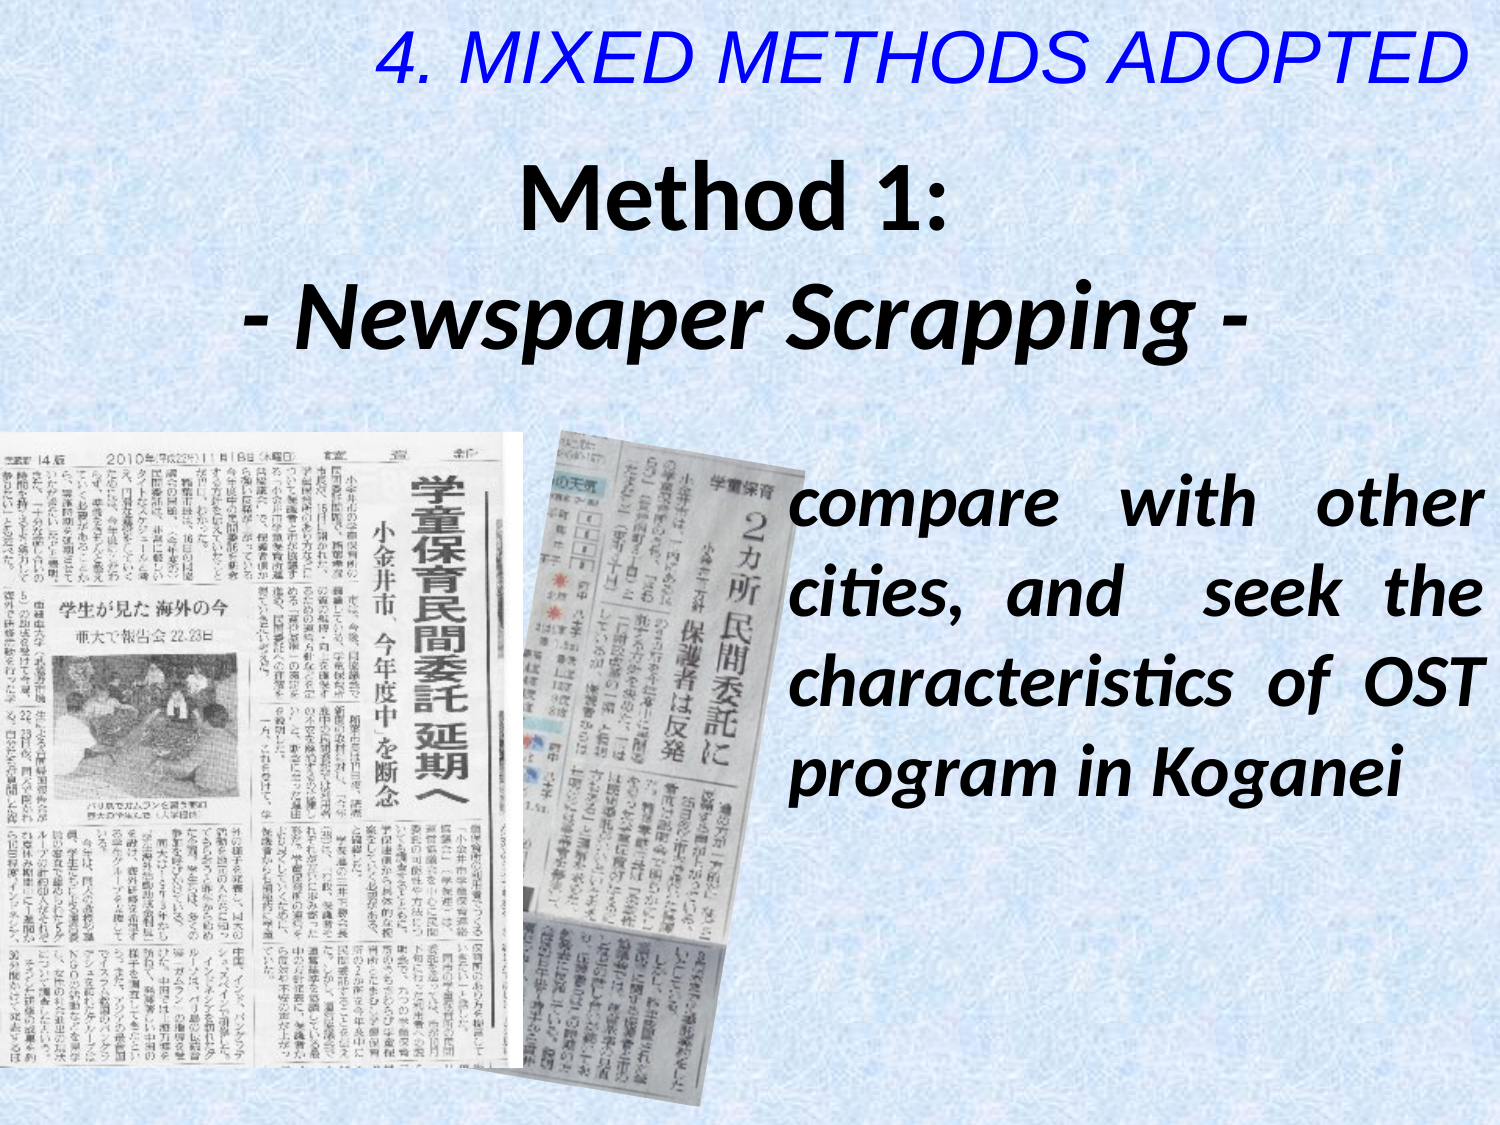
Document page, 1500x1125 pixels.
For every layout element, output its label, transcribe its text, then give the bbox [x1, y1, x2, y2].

text_box 4. MIXED METHODS ADOPTED [360, 1, 1500, 107]
text_box compare with other cities, and seek the characteristics of OST program in Koganei [773, 444, 1500, 820]
picture [0, 0, 1500, 1125]
text_box Method 1: - Newspaper Scrapping - [0, 122, 1495, 378]
